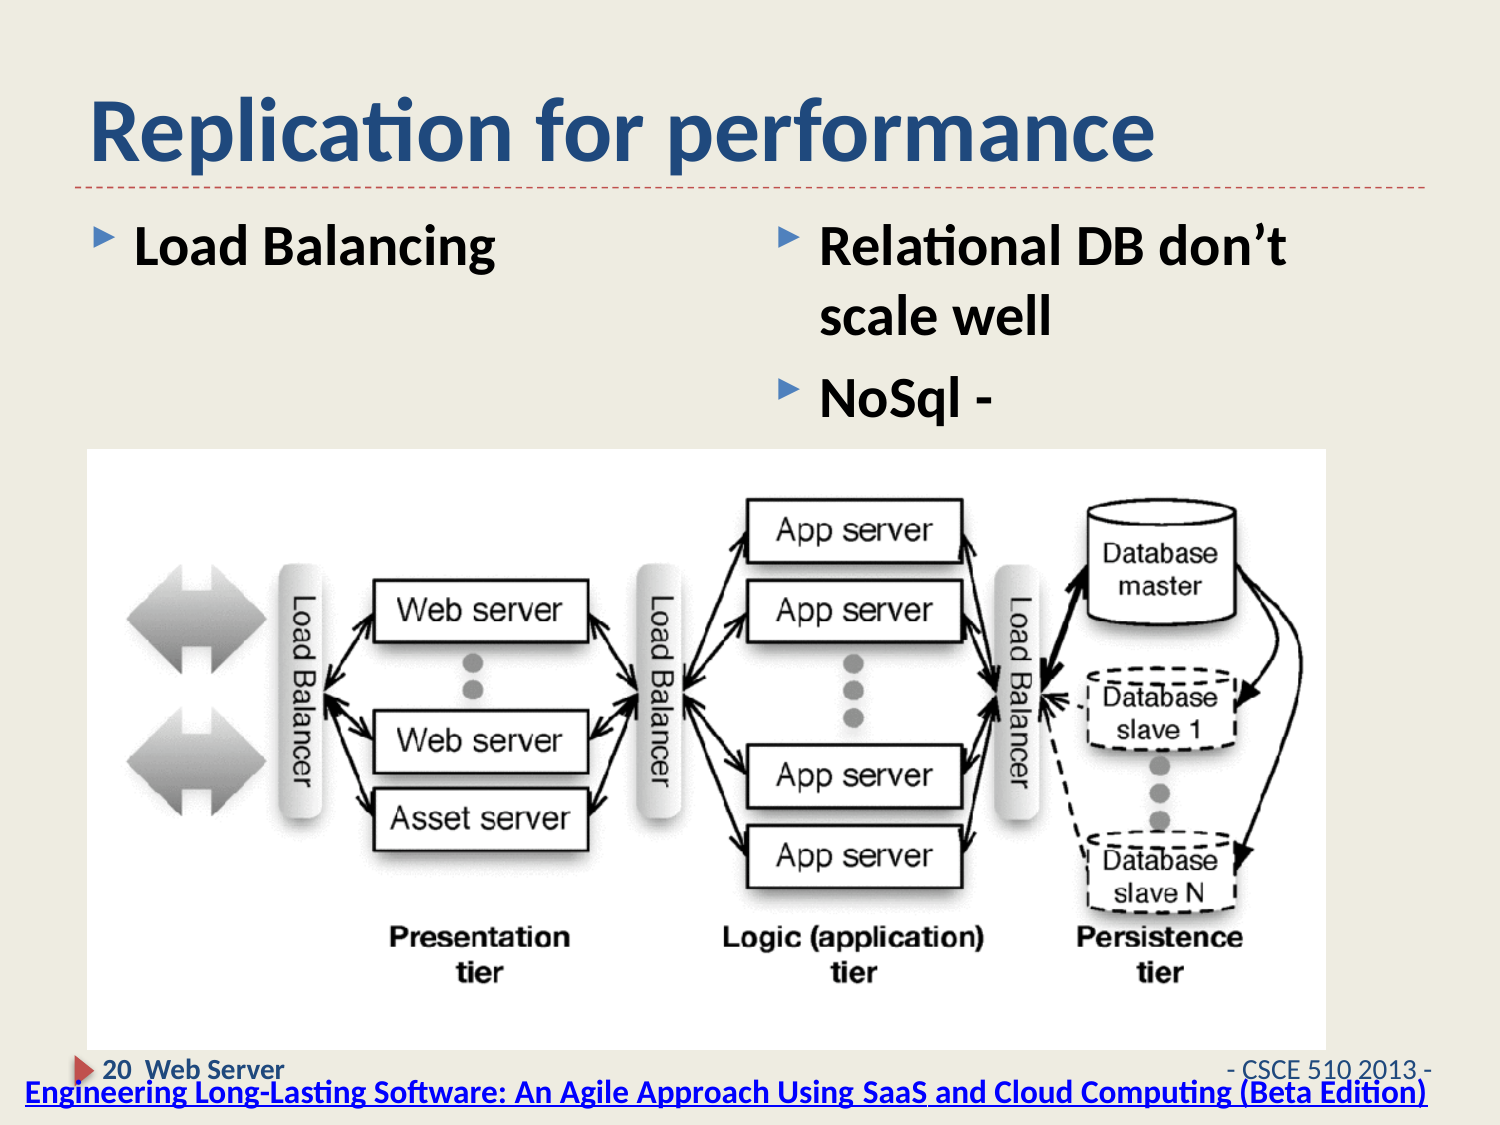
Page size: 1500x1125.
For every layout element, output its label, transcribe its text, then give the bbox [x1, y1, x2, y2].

picture [87, 449, 1326, 1051]
text_box Engineering Long-Lasting Software: An Agile Approach Using SaaS and Cloud Computing (Beta Edition) [10, 1062, 1443, 1125]
list Relational DB don’t scale well NoSql - [759, 199, 1423, 1010]
slide_number - CSCE 510 2013 - [1327, 1042, 1500, 1103]
title Replication for performance [75, 37, 1425, 188]
list Load Balancing [75, 200, 738, 1010]
